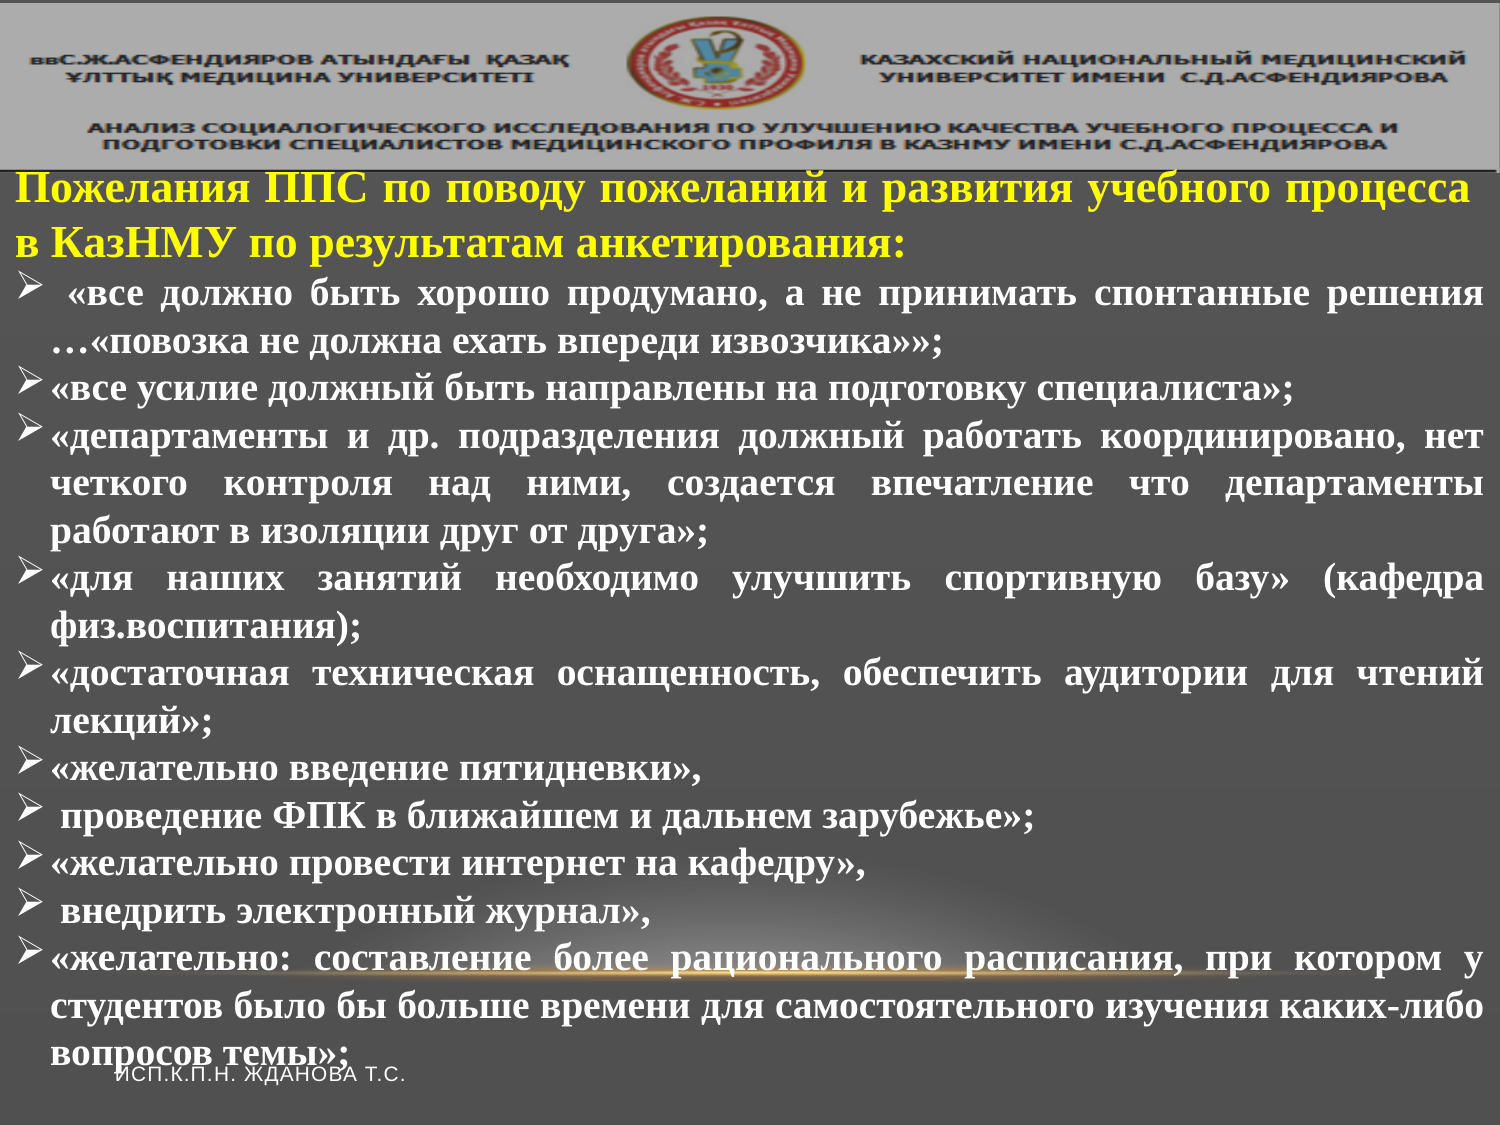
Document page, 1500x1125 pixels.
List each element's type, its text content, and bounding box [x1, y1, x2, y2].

text_box Пожелания ППС по поводу пожеланий и развития учебного процесса в КазНМУ по результатам анкетирования: «все должно быть хорошо продумано, а не принимать спонтанные решения …«повозка не должна ехать впереди извозчика»»; «все усилие должный быть направлены на подготовку специалиста»; «департаменты и др. подразделения должный работать координировано, нет четкого контроля над ними, создается впечатление что департаменты работают в изоляции друг от друга»; «для наших занятий необходимо улучшить спортивную базу» (кафедра физ.воспитания); «достаточная техническая оснащенность, обеспечить аудитории для чтений лекций»; «желательно введение пятидневки», проведение ФПК в ближайшем и дальнем зарубежье»; «желательно провести интернет на кафедру», внедрить электронный журнал», «желательно: составление более рационального расписания, при котором у студентов было бы больше времени для самостоятельного изучения каких-либо вопросов темы»; [0, 184, 1500, 1125]
picture [0, 0, 1500, 173]
